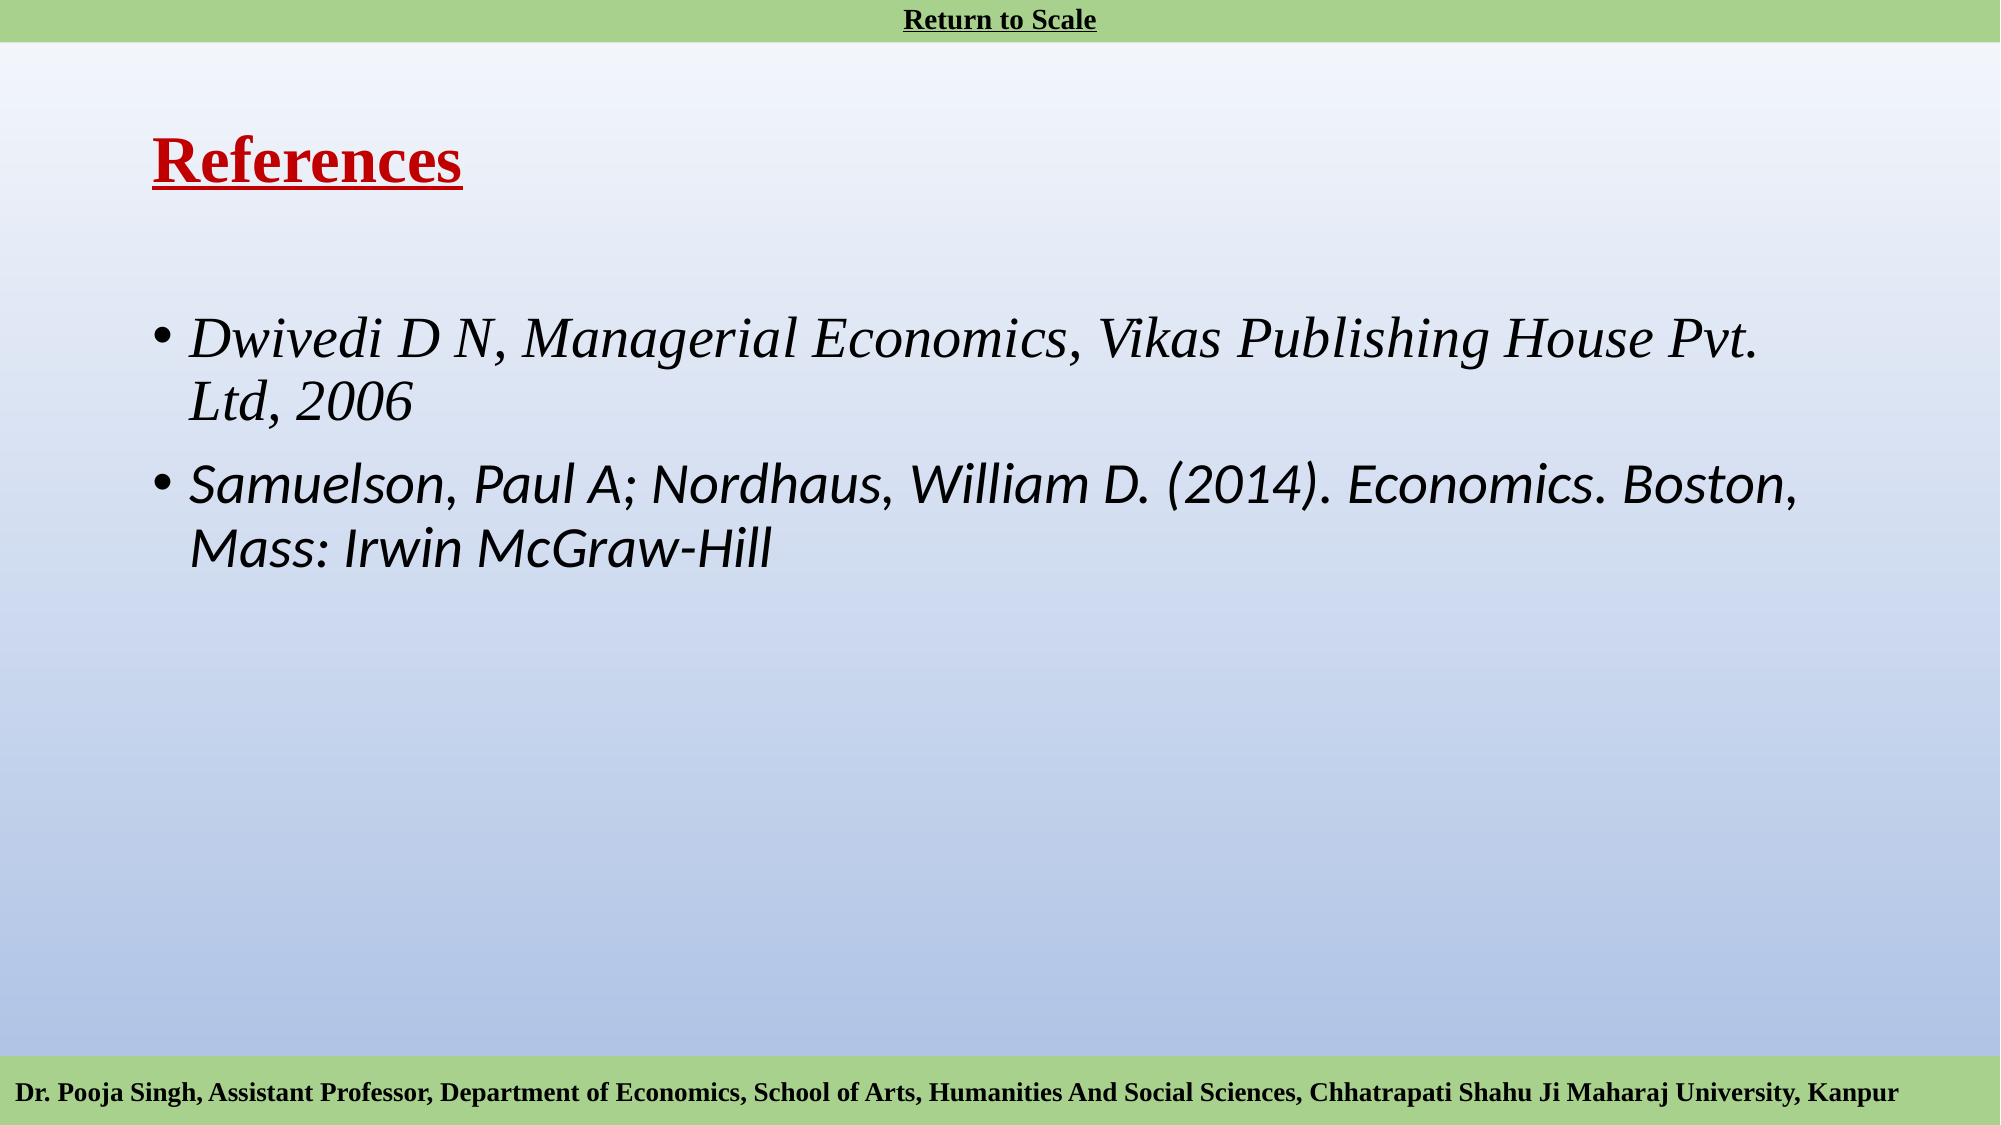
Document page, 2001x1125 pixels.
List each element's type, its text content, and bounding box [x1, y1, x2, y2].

footer Dr. Pooja Singh, Assistant Professor, Department of Economics, School of Arts, Humanities And Social Sciences, Chhatrapati Shahu Ji Maharaj University, Kanpur [0, 1056, 2000, 1125]
list Dwivedi D N, Managerial Economics, Vikas Publishing House Pvt. Ltd, 2006 Samuelson, Paul A; Nordhaus, William D. (2014). Economics. Boston, Mass: Irwin McGraw-Hill [137, 299, 1863, 1014]
title References [137, 97, 487, 225]
text_box Return to Scale [0, 0, 2000, 43]
